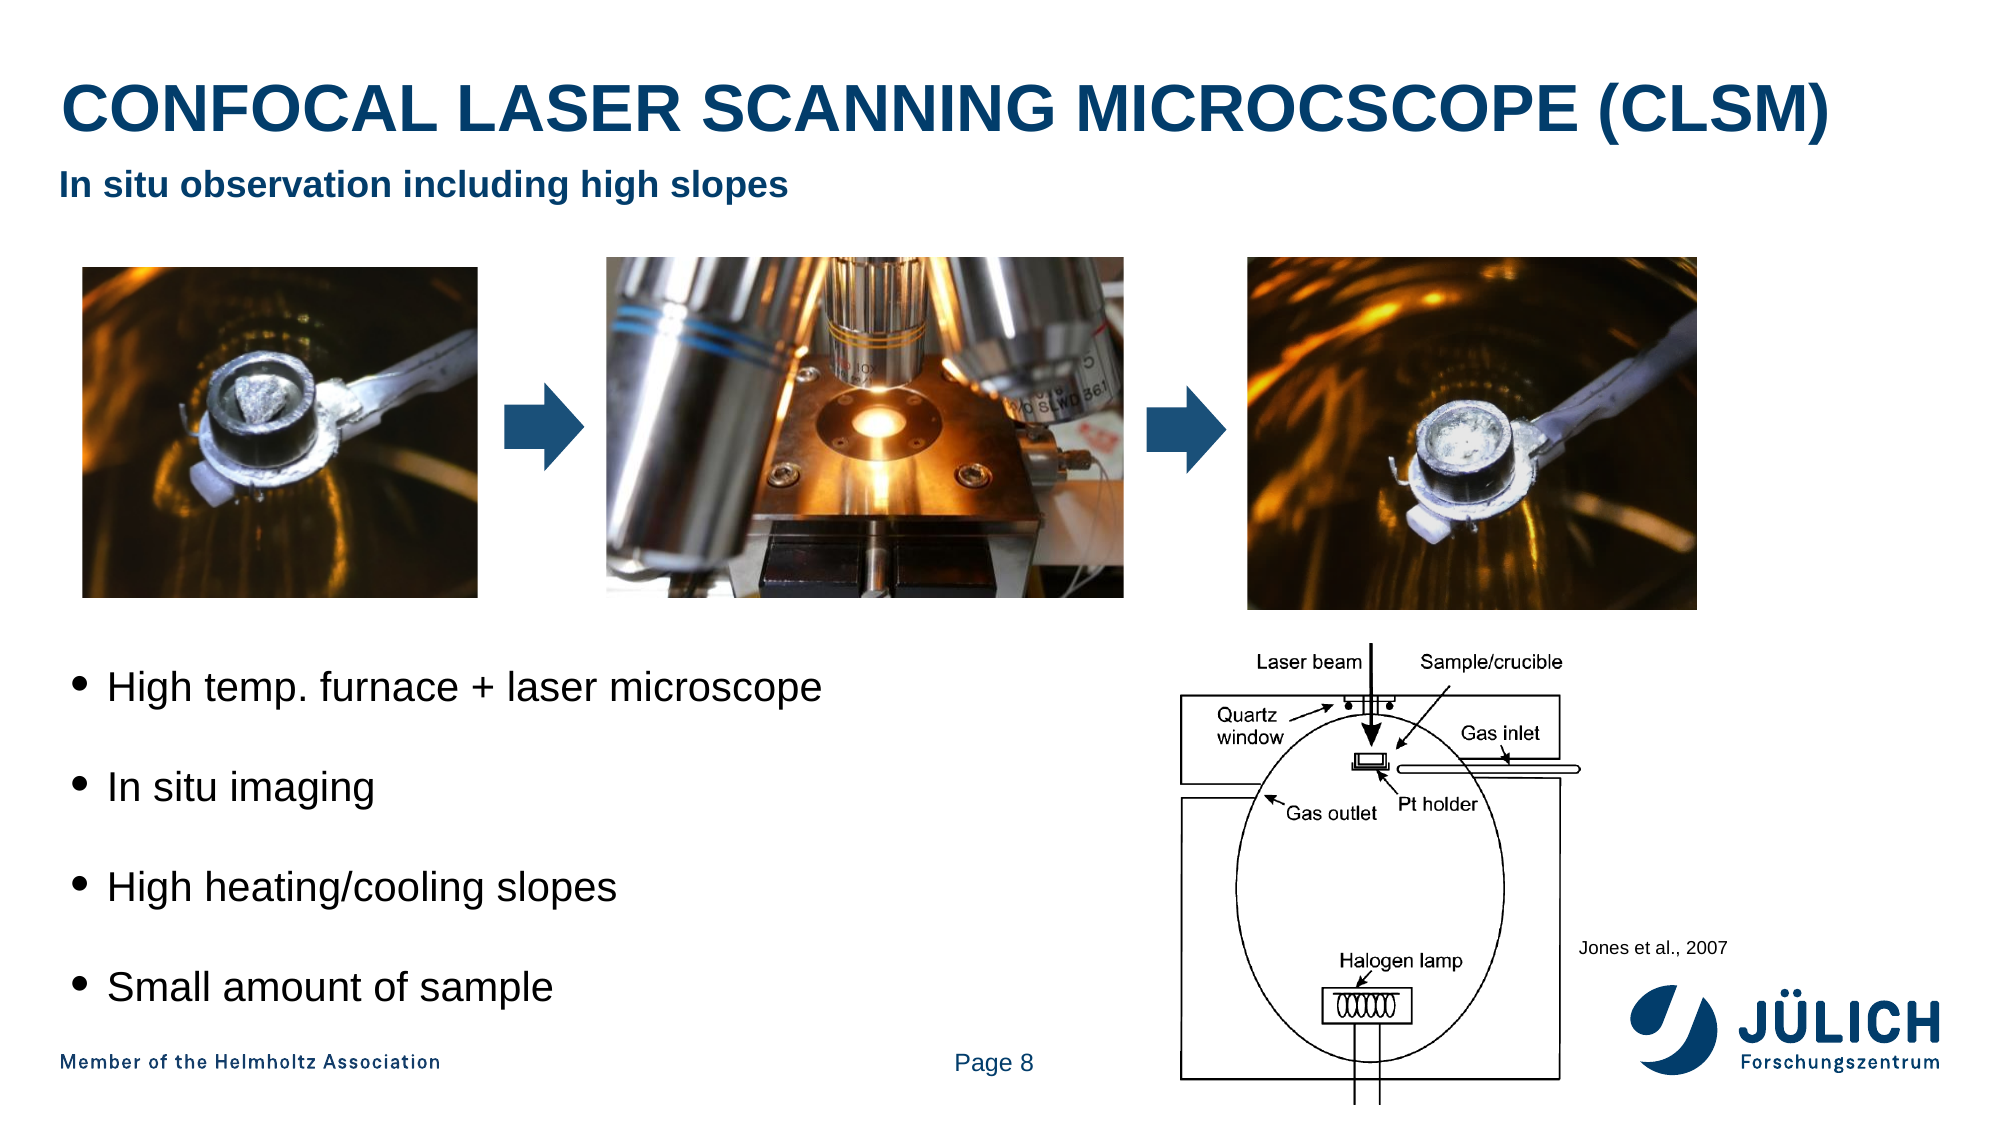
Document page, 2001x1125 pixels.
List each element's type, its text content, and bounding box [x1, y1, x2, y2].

text_box [1145, 382, 1228, 477]
picture [82, 267, 478, 598]
picture [606, 257, 1124, 598]
text_box High temp. furnace + laser microscope In situ imaging High heating/cooling slopes Small amount of sample [54, 627, 953, 1027]
slide_number Page 8 [954, 1046, 1073, 1084]
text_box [1156, 624, 1886, 1118]
title Confocal laser scanning microcscope (CLSM) [60, 53, 1940, 238]
text_box [503, 379, 586, 474]
list In situ observation including high slopes [58, 154, 1937, 238]
picture [1247, 257, 1697, 610]
